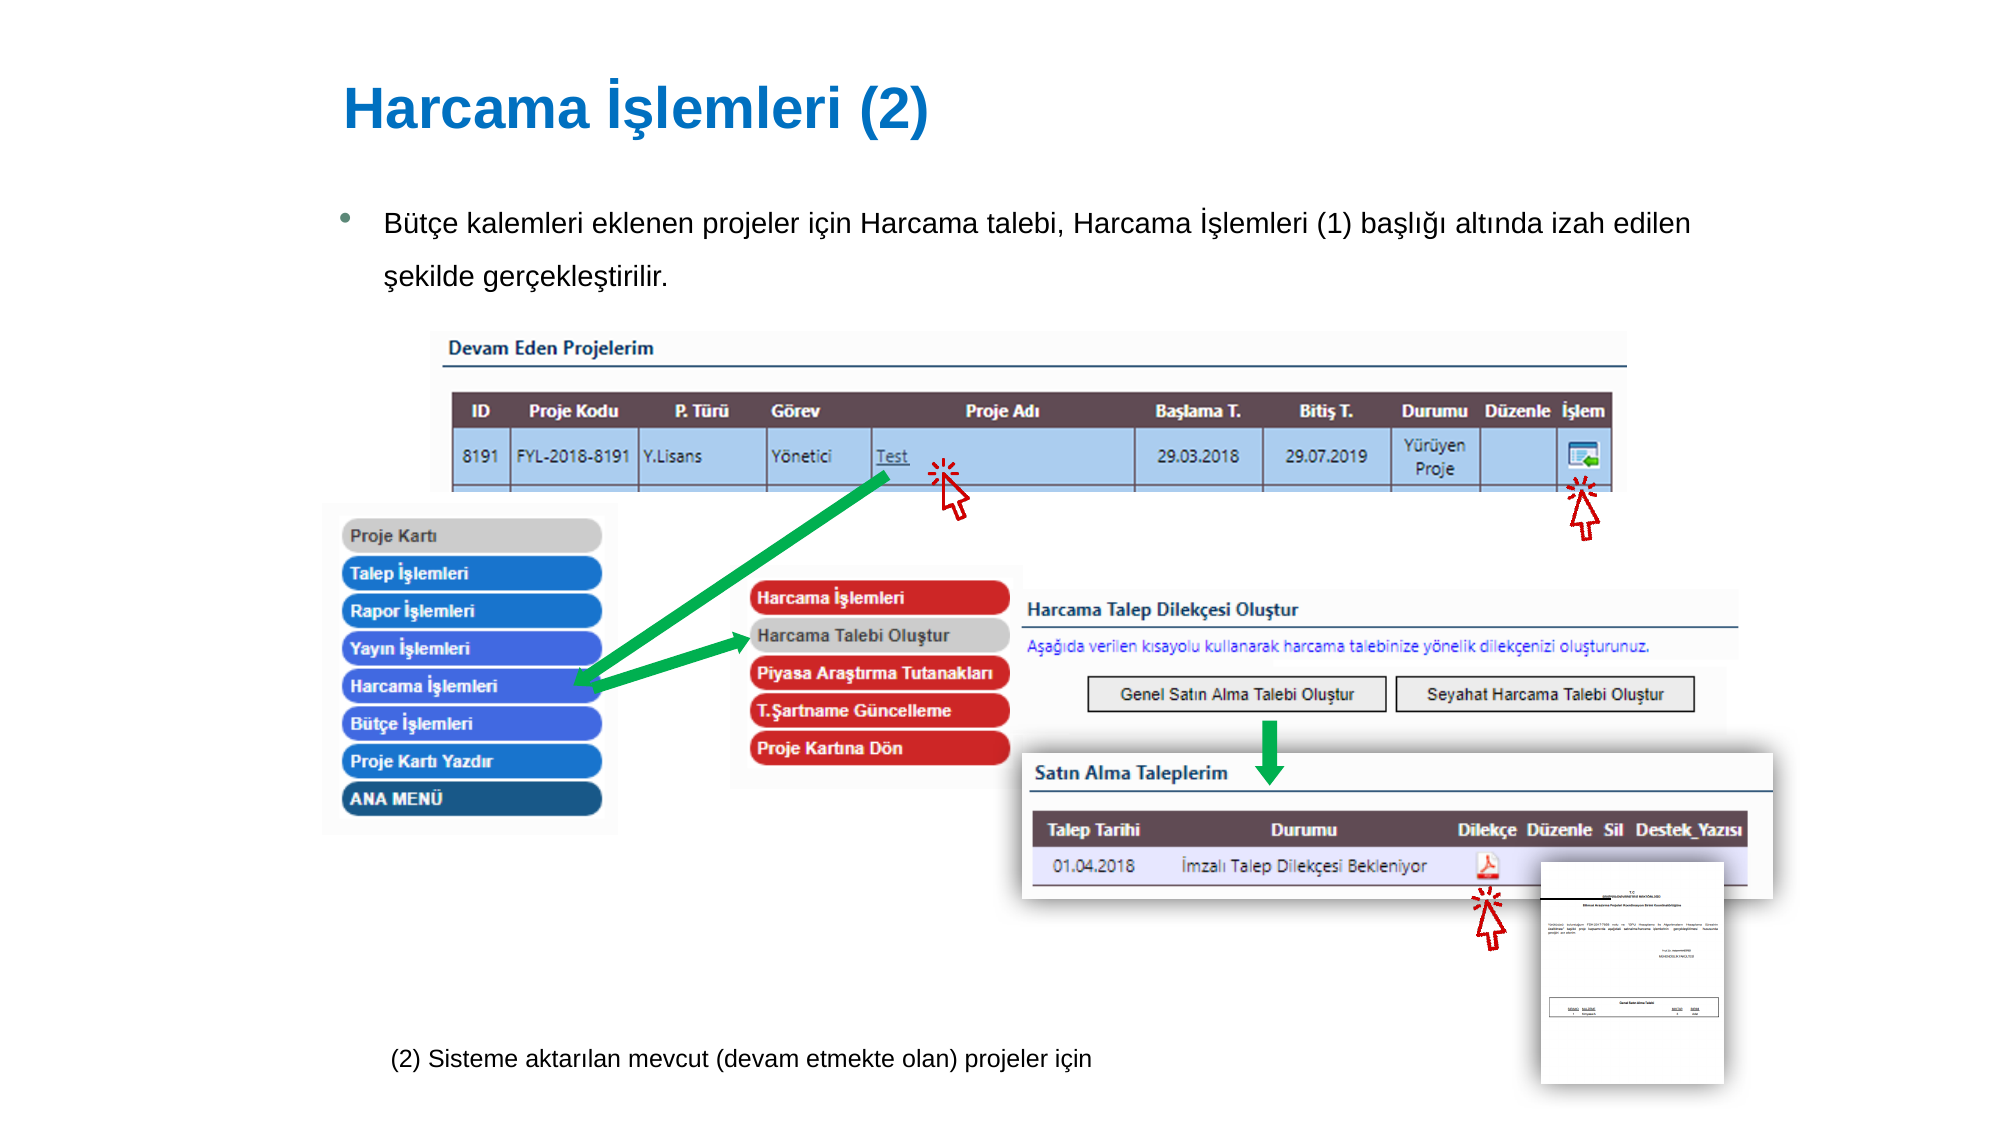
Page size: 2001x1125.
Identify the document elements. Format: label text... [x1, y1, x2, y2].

text_box Harcama İşlemleri (2) [343, 41, 1682, 140]
list Bütçe kalemleri eklenen projeler için Harcama talebi, Harcama İşlemleri (1) başlığı altında izah edilen şekilde gerçekleştirilir. [324, 179, 1732, 309]
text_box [322, 330, 1773, 1084]
